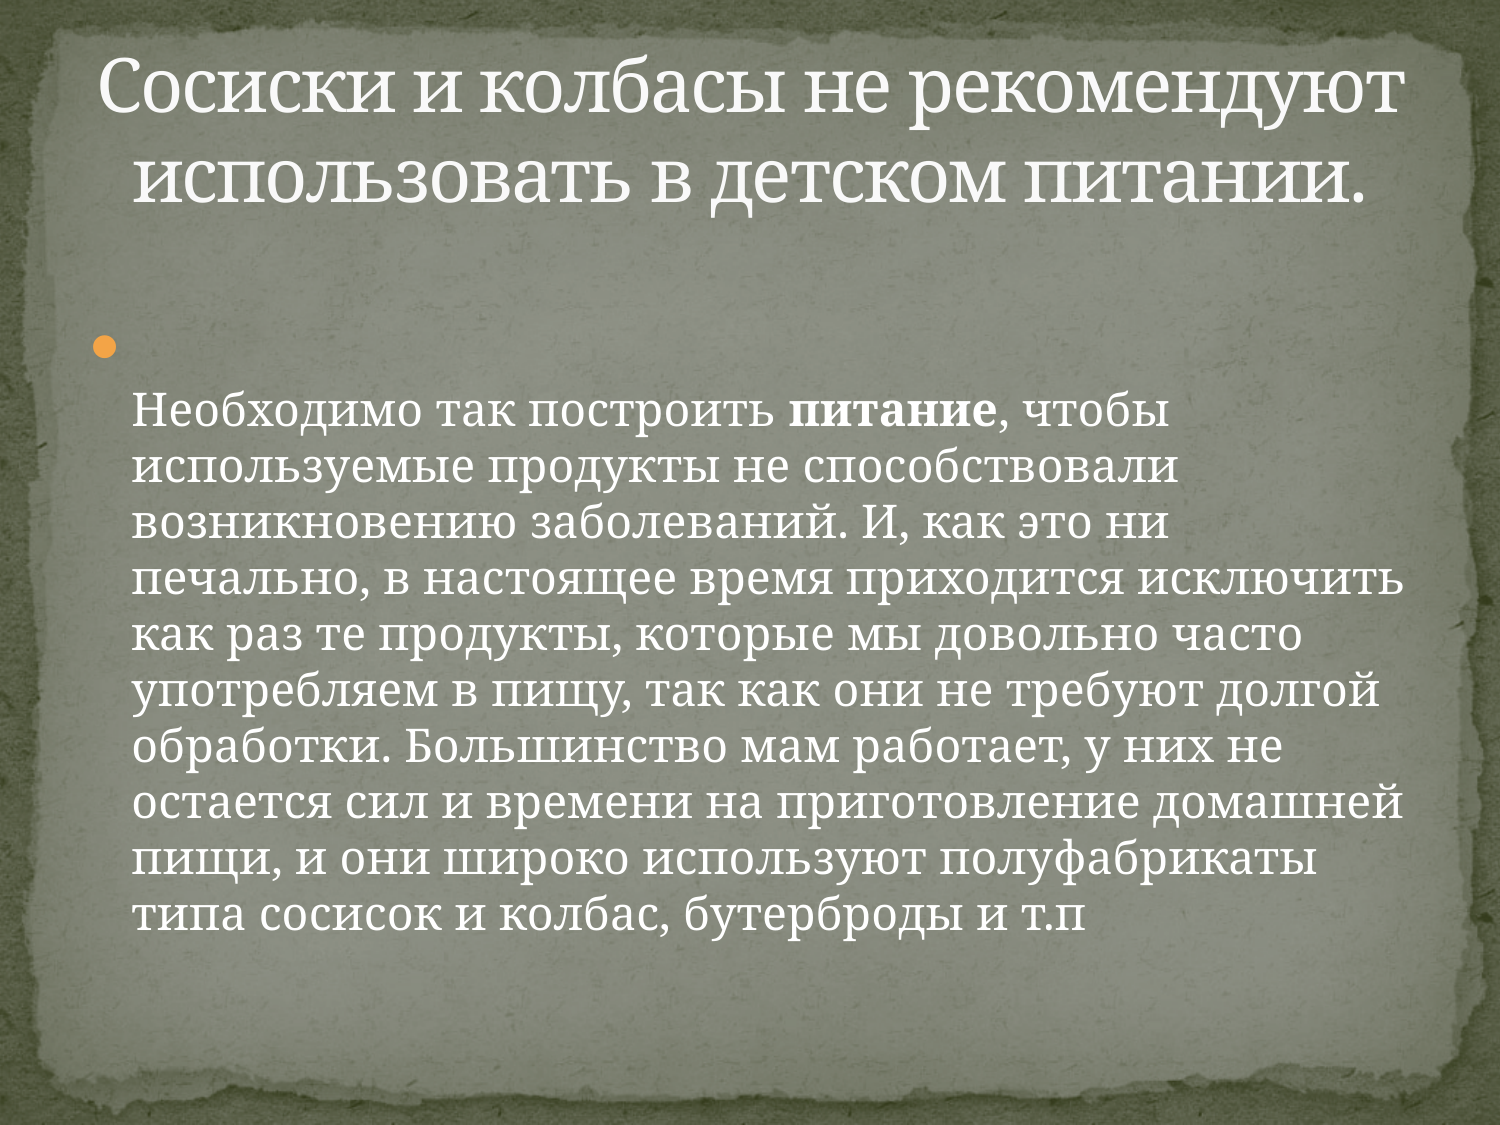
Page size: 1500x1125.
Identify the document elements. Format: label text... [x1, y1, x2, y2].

list Необходимо так построить питание, чтобы используемые продукты не способствовали возникновению заболеваний. И, как это ни печально, в настоящее время приходится исключить как раз те продукты, которые мы довольно часто употребляем в пищу, так как они не требуют долгой обработки. Большинство мам работает, у них не остается сил и времени на приготовление домашней пищи, и они широко используют полуфабрикаты типа сосисок и колбас, бутерброды и т.п [75, 249, 1425, 1000]
title Сосиски и колбасы не рекомендуют использовать в детском питании. [74, 24, 1425, 225]
